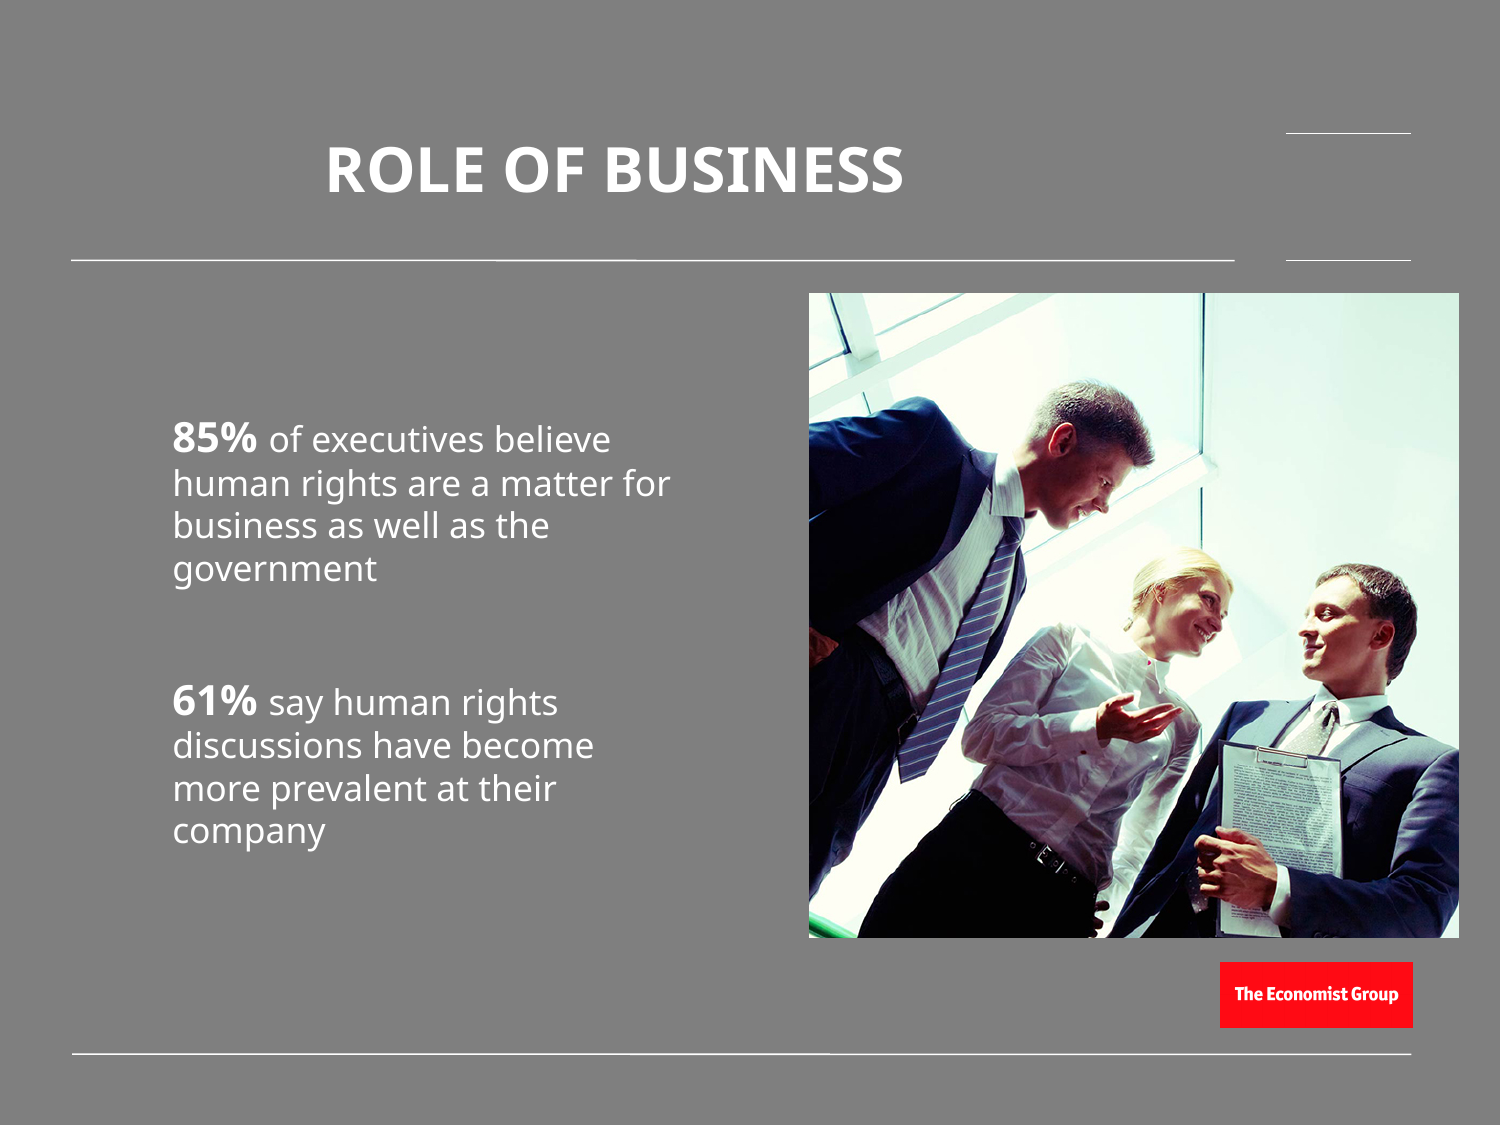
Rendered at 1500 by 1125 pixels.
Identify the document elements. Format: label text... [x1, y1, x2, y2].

picture [1220, 962, 1413, 1028]
picture [808, 293, 1459, 939]
list ROLE OF BUSINESS [309, 107, 1500, 228]
title 85% of executives believe human rights are a matter for business as well as the government 61% say human rights discussions have become more prevalent at their company [156, 226, 708, 1036]
